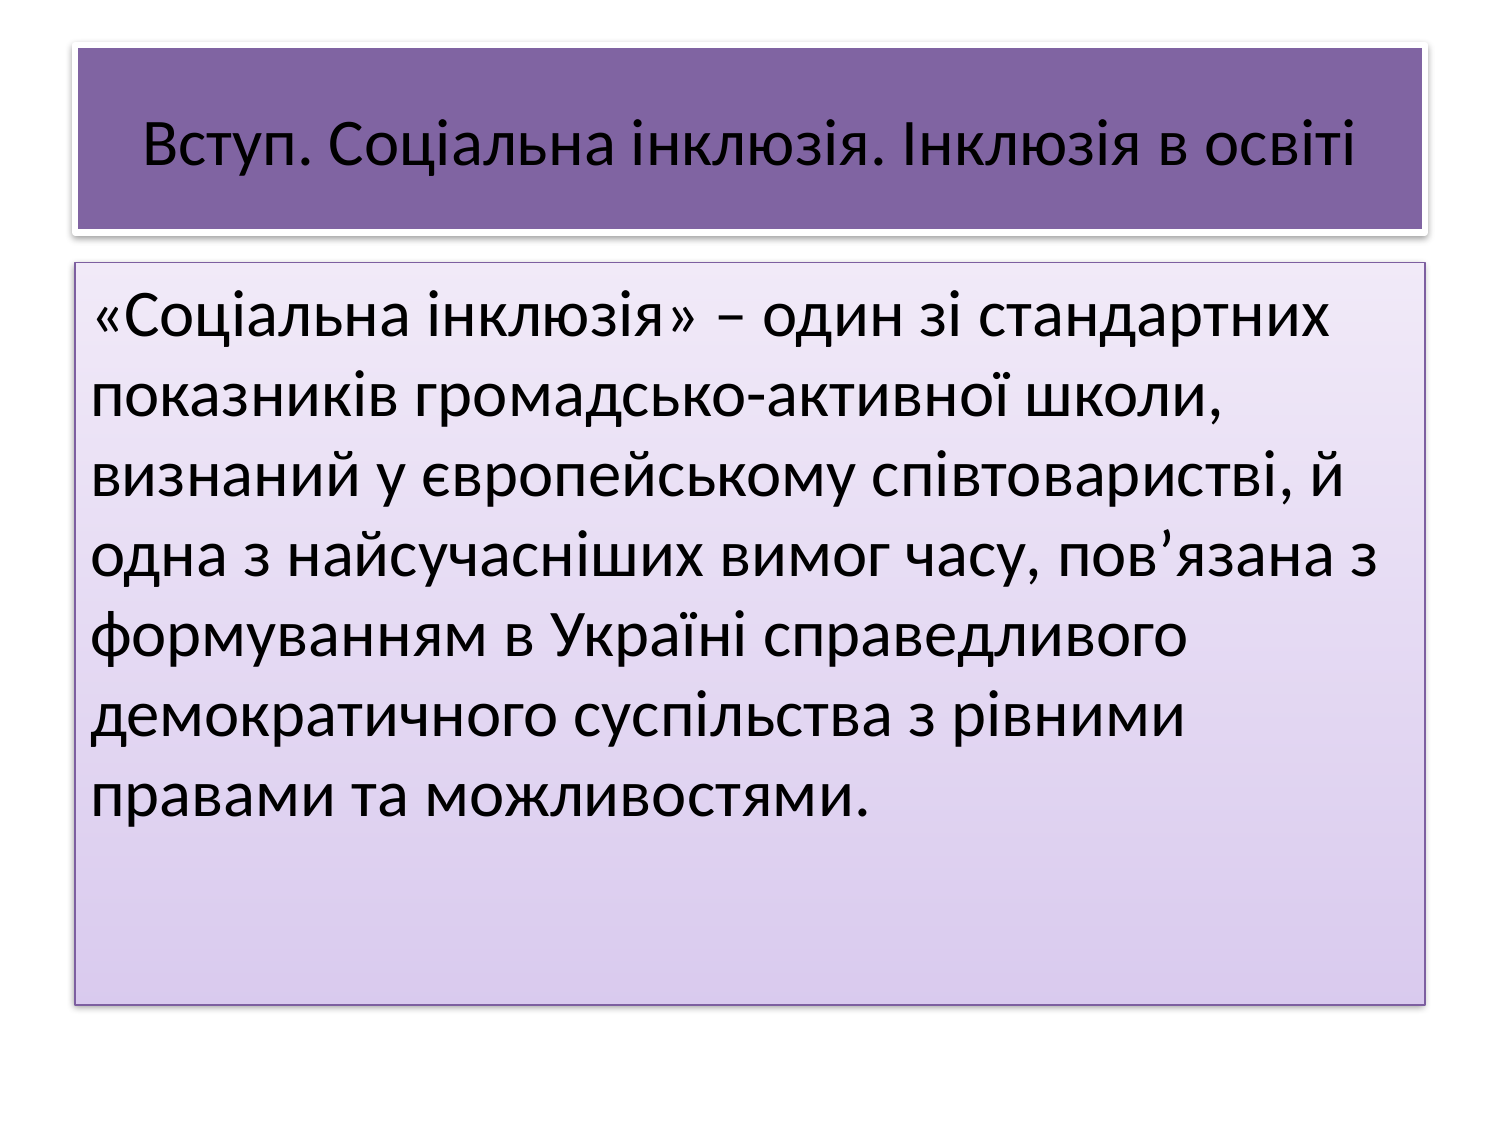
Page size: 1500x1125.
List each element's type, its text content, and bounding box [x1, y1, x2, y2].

title Вступ. Соціальна інклюзія. Інклюзія в освіті [72, 42, 1428, 236]
list «Соціальна інклюзія» – один зі стандартних показників громадсько-активної школи, визнаний у європейському співтоваристві, й одна з найсучасніших вимог часу, пов’язана з формуванням в Україні справедливого демократичного суспільства з рівними правами та можливостями. [74, 262, 1426, 1006]
